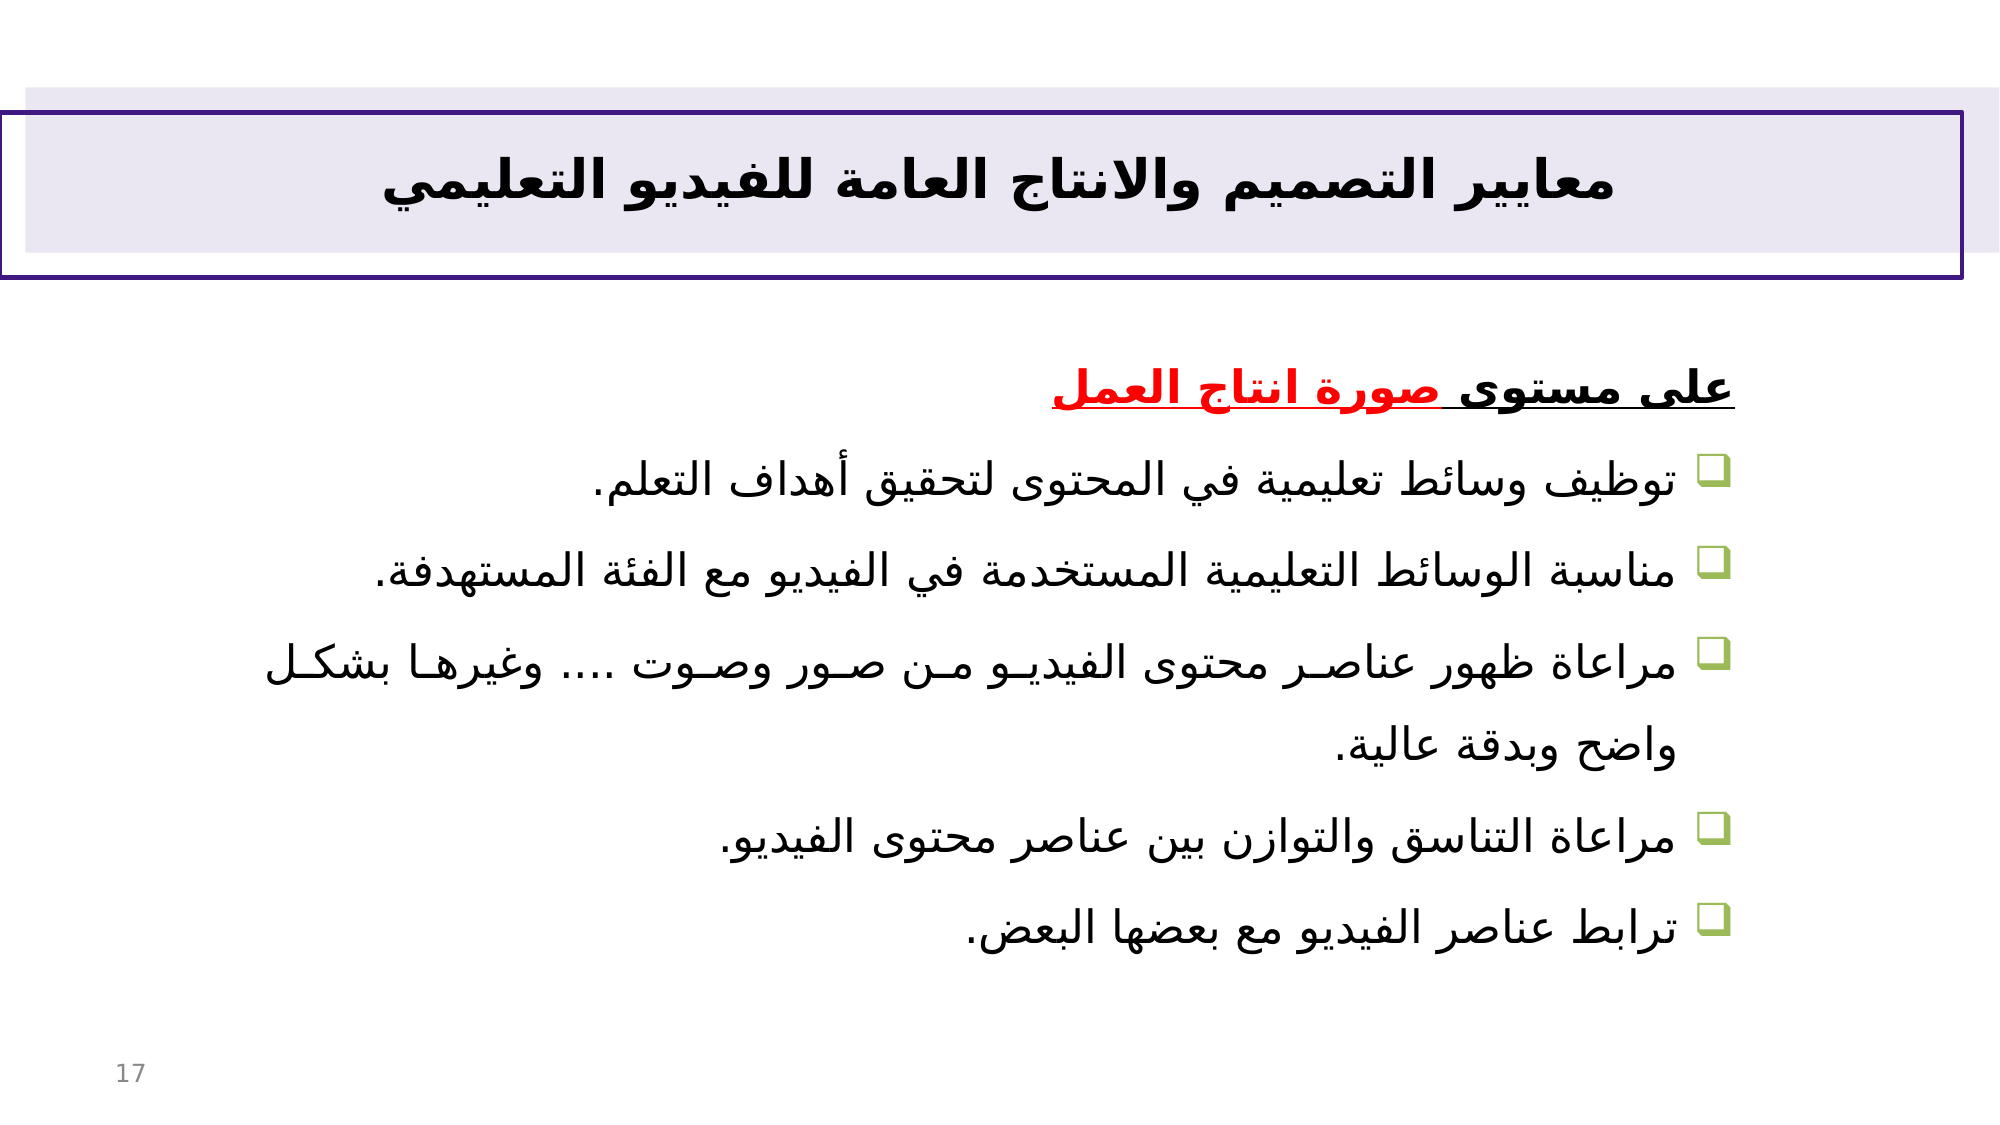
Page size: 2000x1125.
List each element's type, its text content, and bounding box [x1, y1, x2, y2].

title معايير التصميم والانتاج العامة للفيديو التعليمي [314, 112, 1686, 241]
subtitle على مستوى صورة انتاج العمل توظيف وسائط تعليمية في المحتوى لتحقيق أهداف التعلم. مناسبة الوسائط التعليمية المستخدمة في الفيديو مع الفئة المستهدفة. مراعاة ظهور عناصر محتوى الفيديو من صور وصوت .... وغيرها بشكل واضح وبدقة عالية. مراعاة التناسق والتوازن بين عناصر محتوى الفيديو. ترابط عناصر الفيديو مع بعضها البعض. [249, 287, 1750, 1075]
slide_number 17 [99, 1042, 567, 1103]
